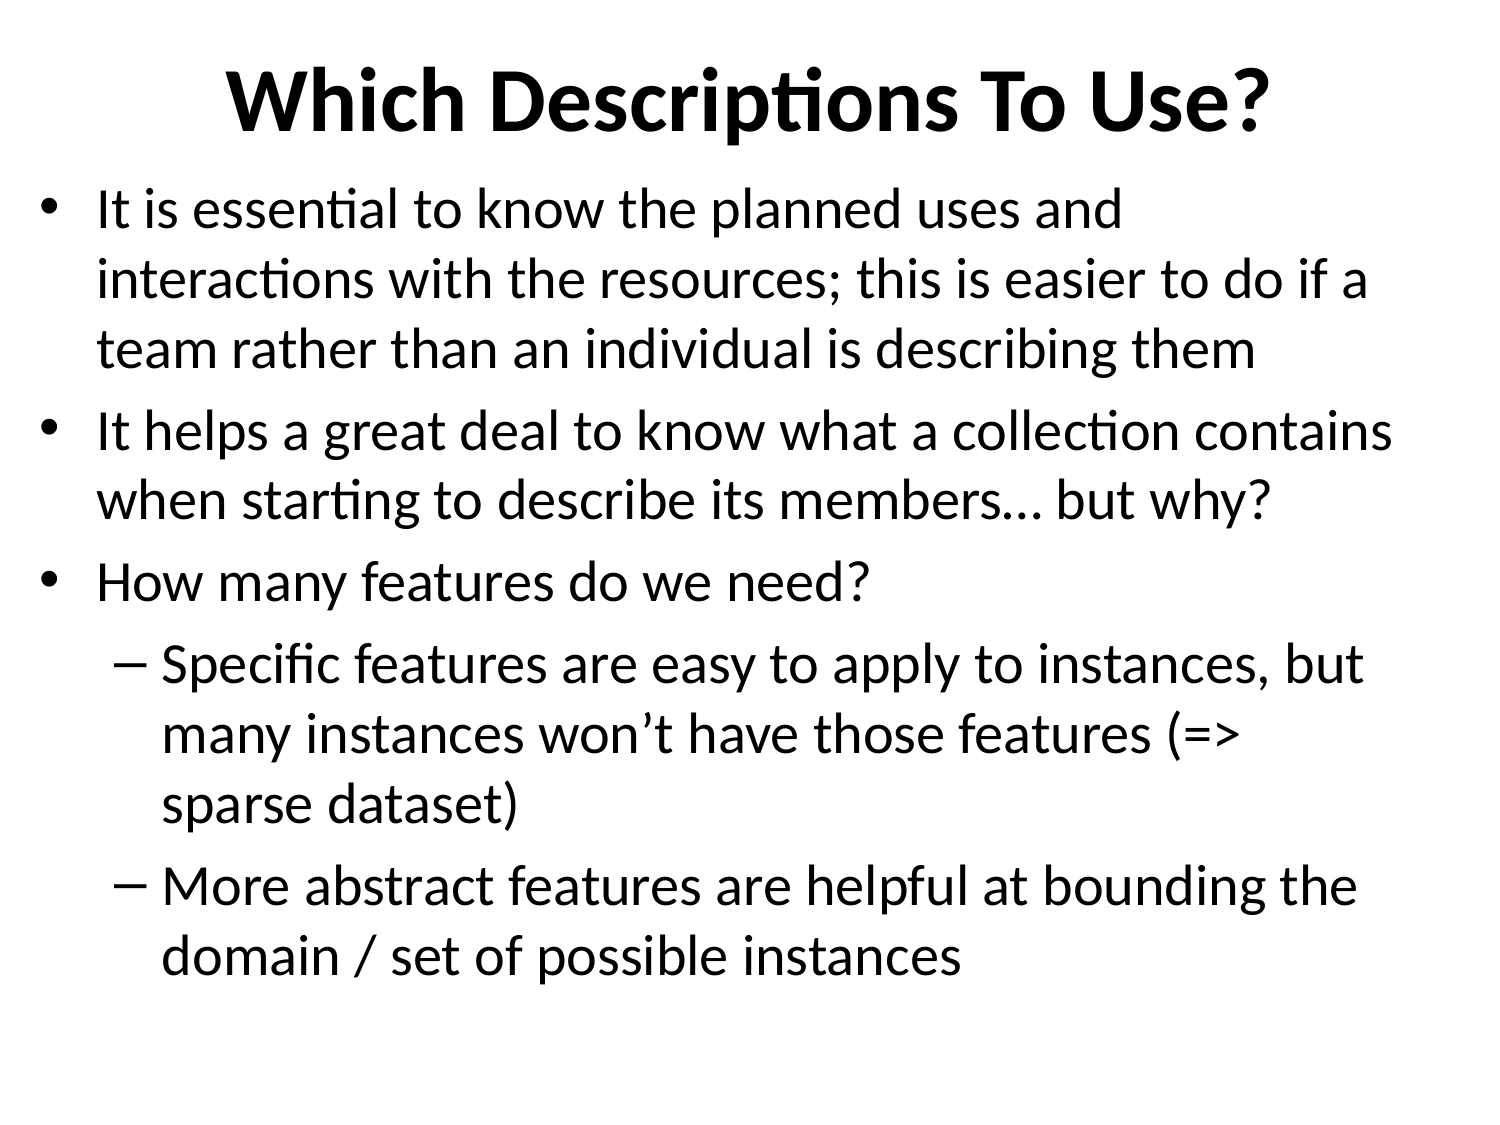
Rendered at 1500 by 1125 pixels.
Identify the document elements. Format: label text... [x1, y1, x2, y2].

list It is essential to know the planned uses and interactions with the resources; this is easier to do if a team rather than an individual is describing them It helps a great deal to know what a collection contains when starting to describe its members… but why? How many features do we need? Specific features are easy to apply to instances, but many instances won’t have those features (=> sparse dataset) More abstract features are helpful at bounding the domain / set of possible instances [24, 162, 1419, 905]
title Which Descriptions To Use? [24, 1, 1475, 189]
